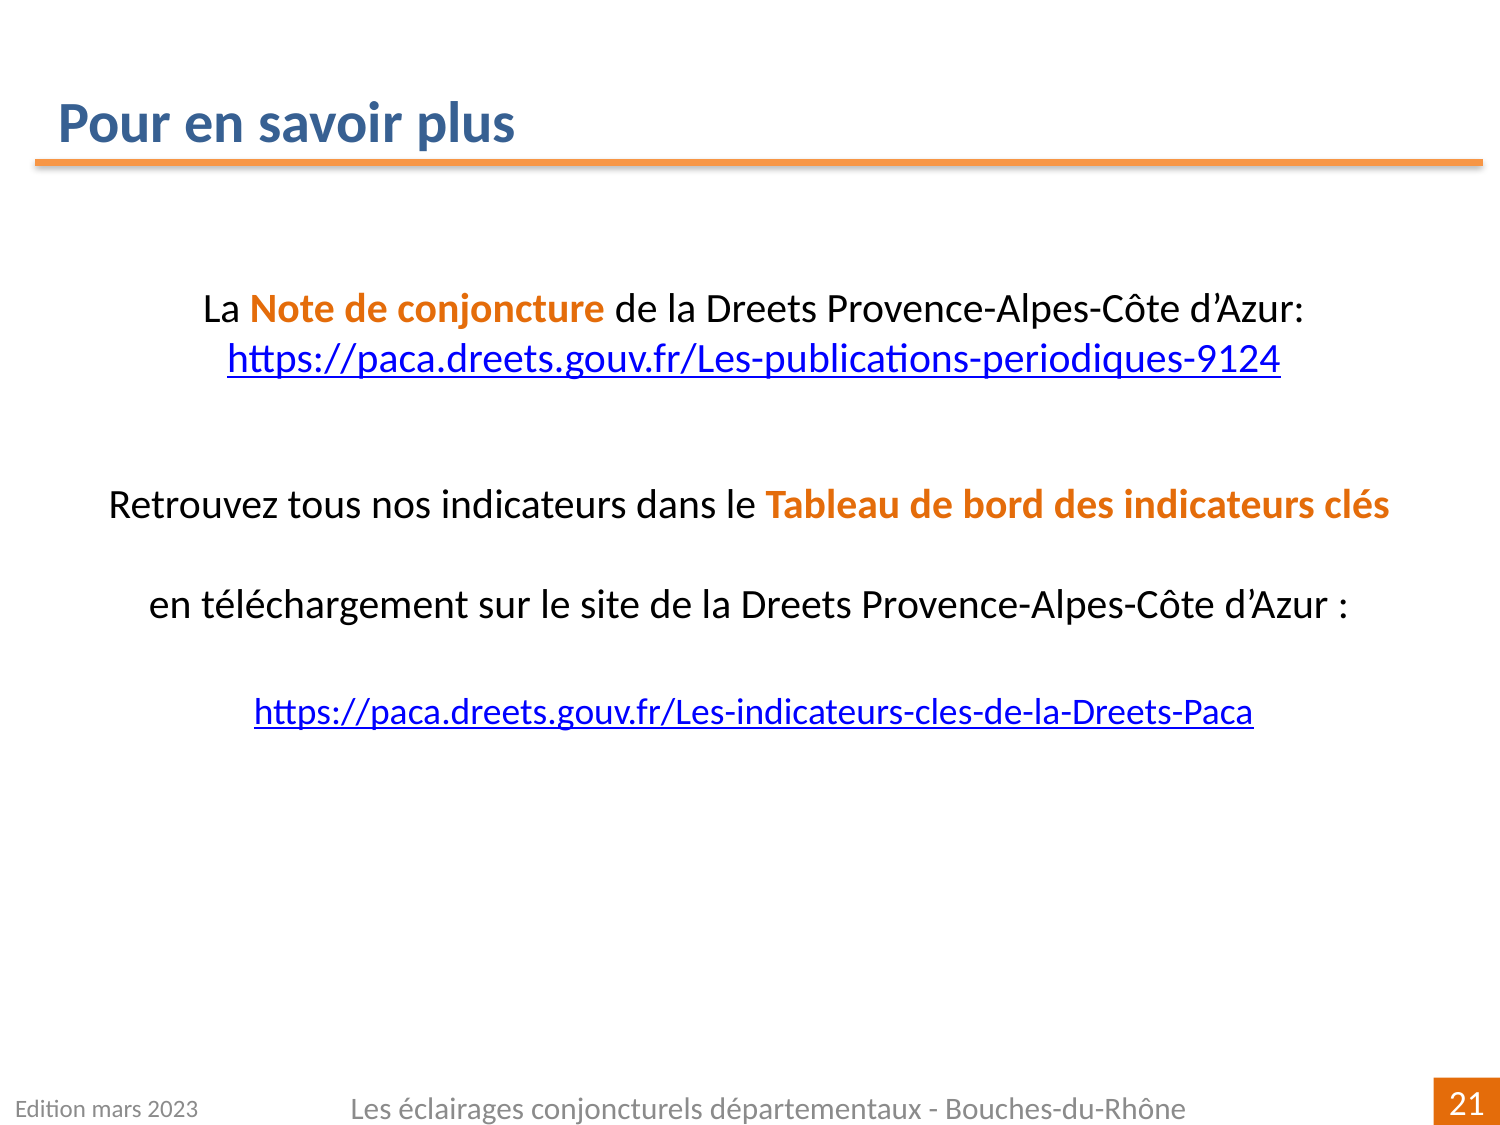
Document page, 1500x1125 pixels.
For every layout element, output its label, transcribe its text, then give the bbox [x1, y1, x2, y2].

text_box Pour en savoir plus [43, 76, 1457, 158]
slide_number Edition mars 2023 [0, 1077, 350, 1125]
text_box La Note de conjoncture de la Dreets Provence-Alpes-Côte d’Azur: https://paca.dreets.gouv.fr/Les-publications-periodiques-9124 Retrouvez tous nos indicateurs dans le Tableau de bord des indicateurs clés en téléchargement sur le site de la Dreets Provence-Alpes-Côte d’Azur : https://paca.dreets.gouv.fr/Les-indicateurs-cles-de-la-Dreets-Paca [74, 183, 1434, 1017]
footer Les éclairages conjoncturels départementaux - Bouches-du-Rhône [350, 1077, 1249, 1125]
slide_number 21 [1433, 1077, 1500, 1125]
